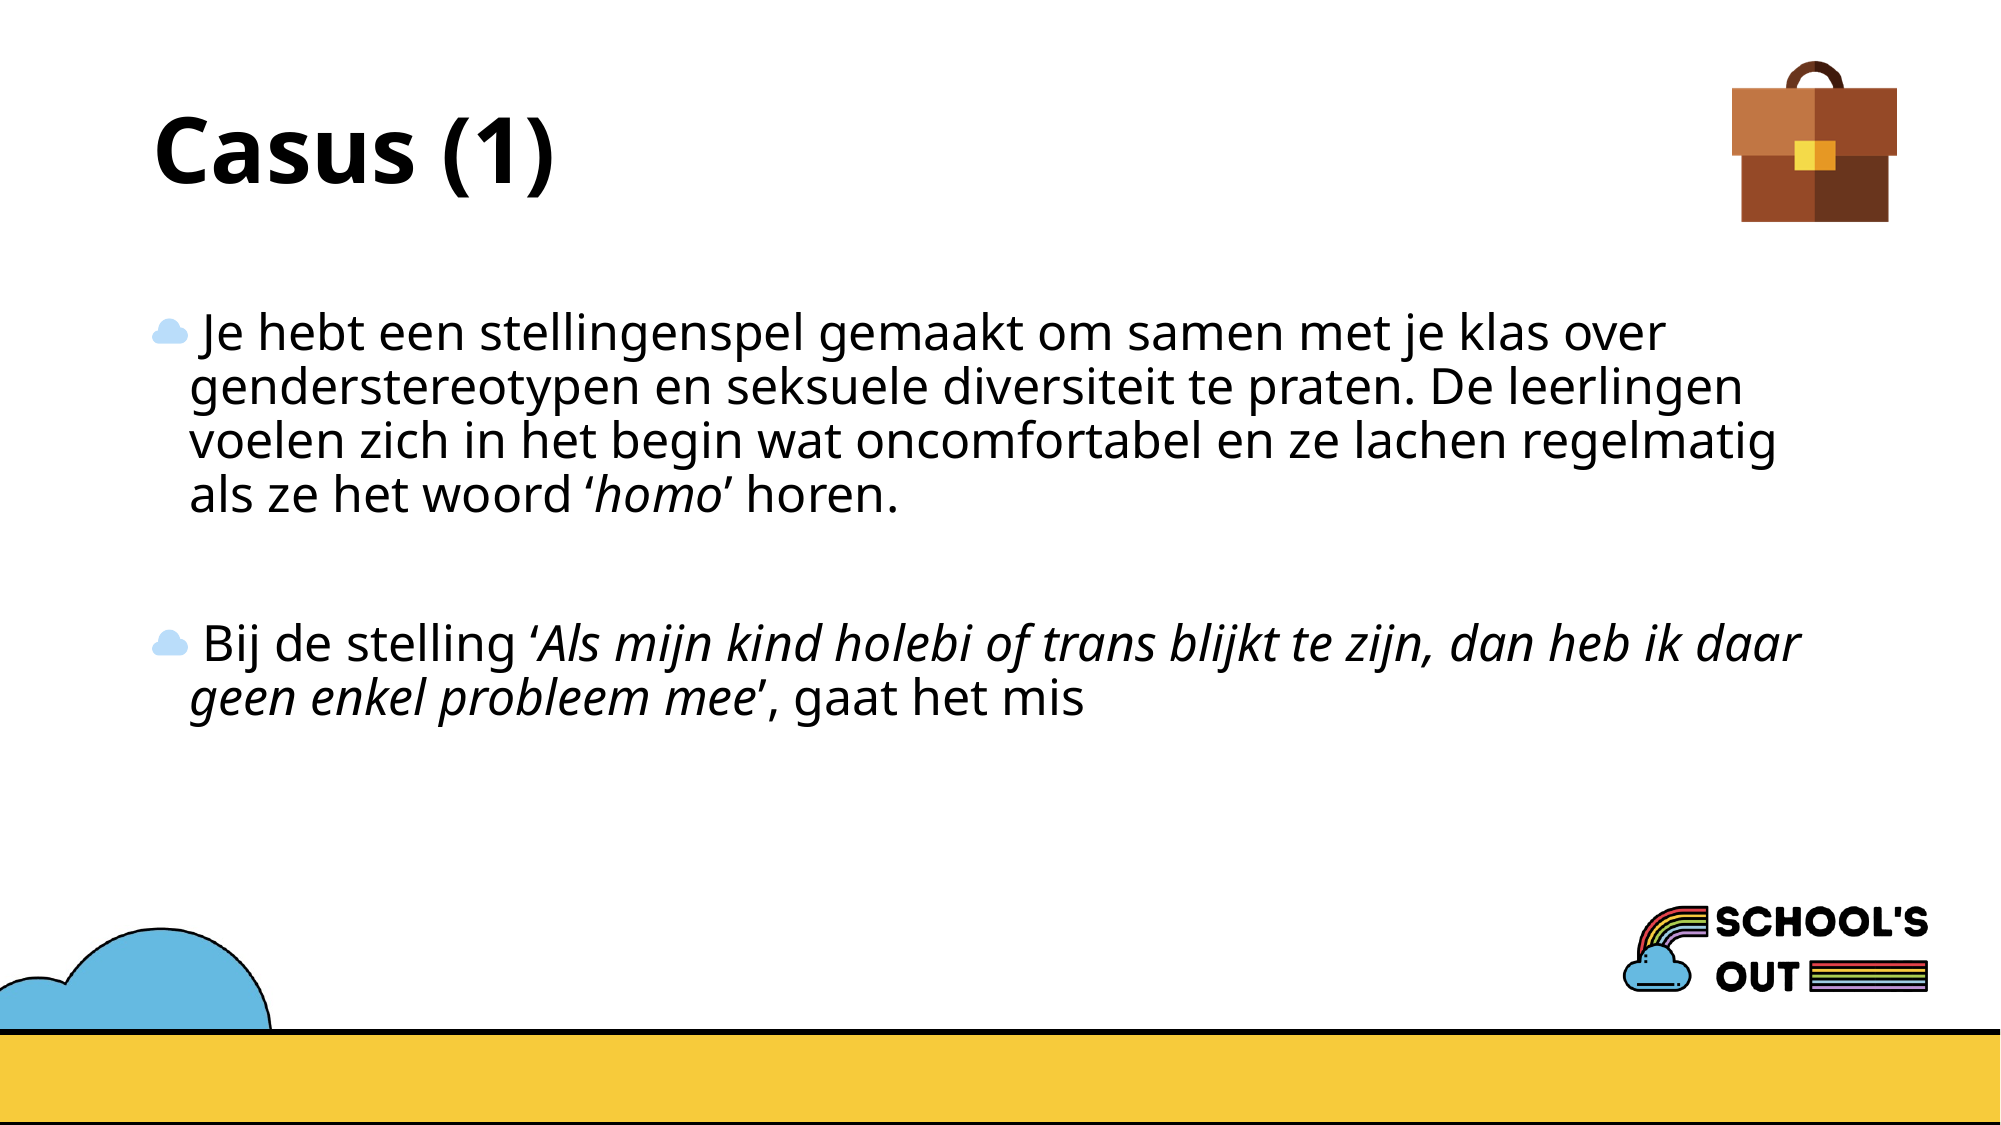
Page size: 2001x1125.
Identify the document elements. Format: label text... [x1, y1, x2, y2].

picture [152, 313, 188, 349]
picture [0, 925, 274, 1029]
list Je hebt een stellingenspel gemaakt om samen met je klas over genderstereotypen en seksuele diversiteit te praten. De leerlingen voelen zich in het begin wat oncomfortabel en ze lachen regelmatig als ze het woord ‘homo’ horen. Bij de stelling ‘Als mijn kind holebi of trans blijkt te zijn, dan heb ik daar geen enkel probleem mee’, gaat het mis [137, 299, 1863, 1014]
picture [1600, 850, 1952, 1048]
picture [152, 624, 188, 661]
picture [1732, 59, 1897, 223]
title Casus (1) [137, 59, 1863, 247]
